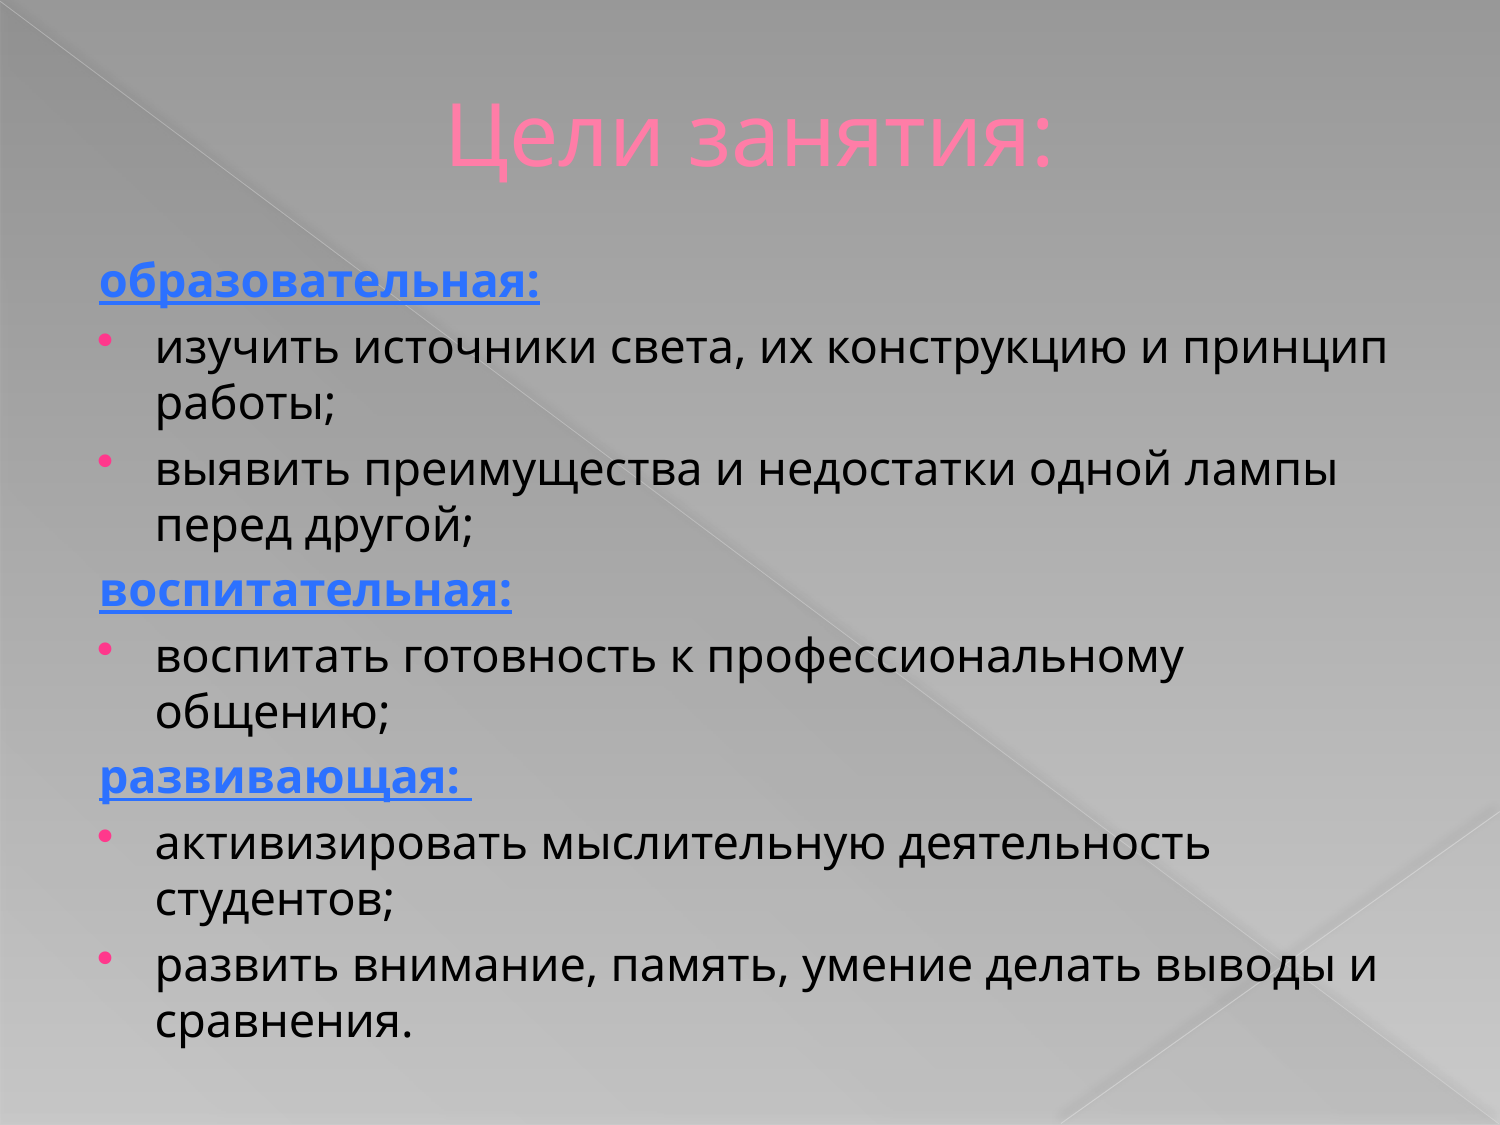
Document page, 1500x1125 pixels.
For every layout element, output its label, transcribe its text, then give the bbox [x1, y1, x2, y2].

list образовательная: изучить источники света, их конструкцию и принцип работы; выявить преимущества и недостатки одной лампы перед другой; воспитательная: воспитать готовность к профессиональному общению; развивающая: активизировать мыслительную деятельность студентов; развить внимание, память, умение делать выводы и сравнения. [75, 243, 1425, 1059]
title Цели занятия: [75, 43, 1425, 220]
